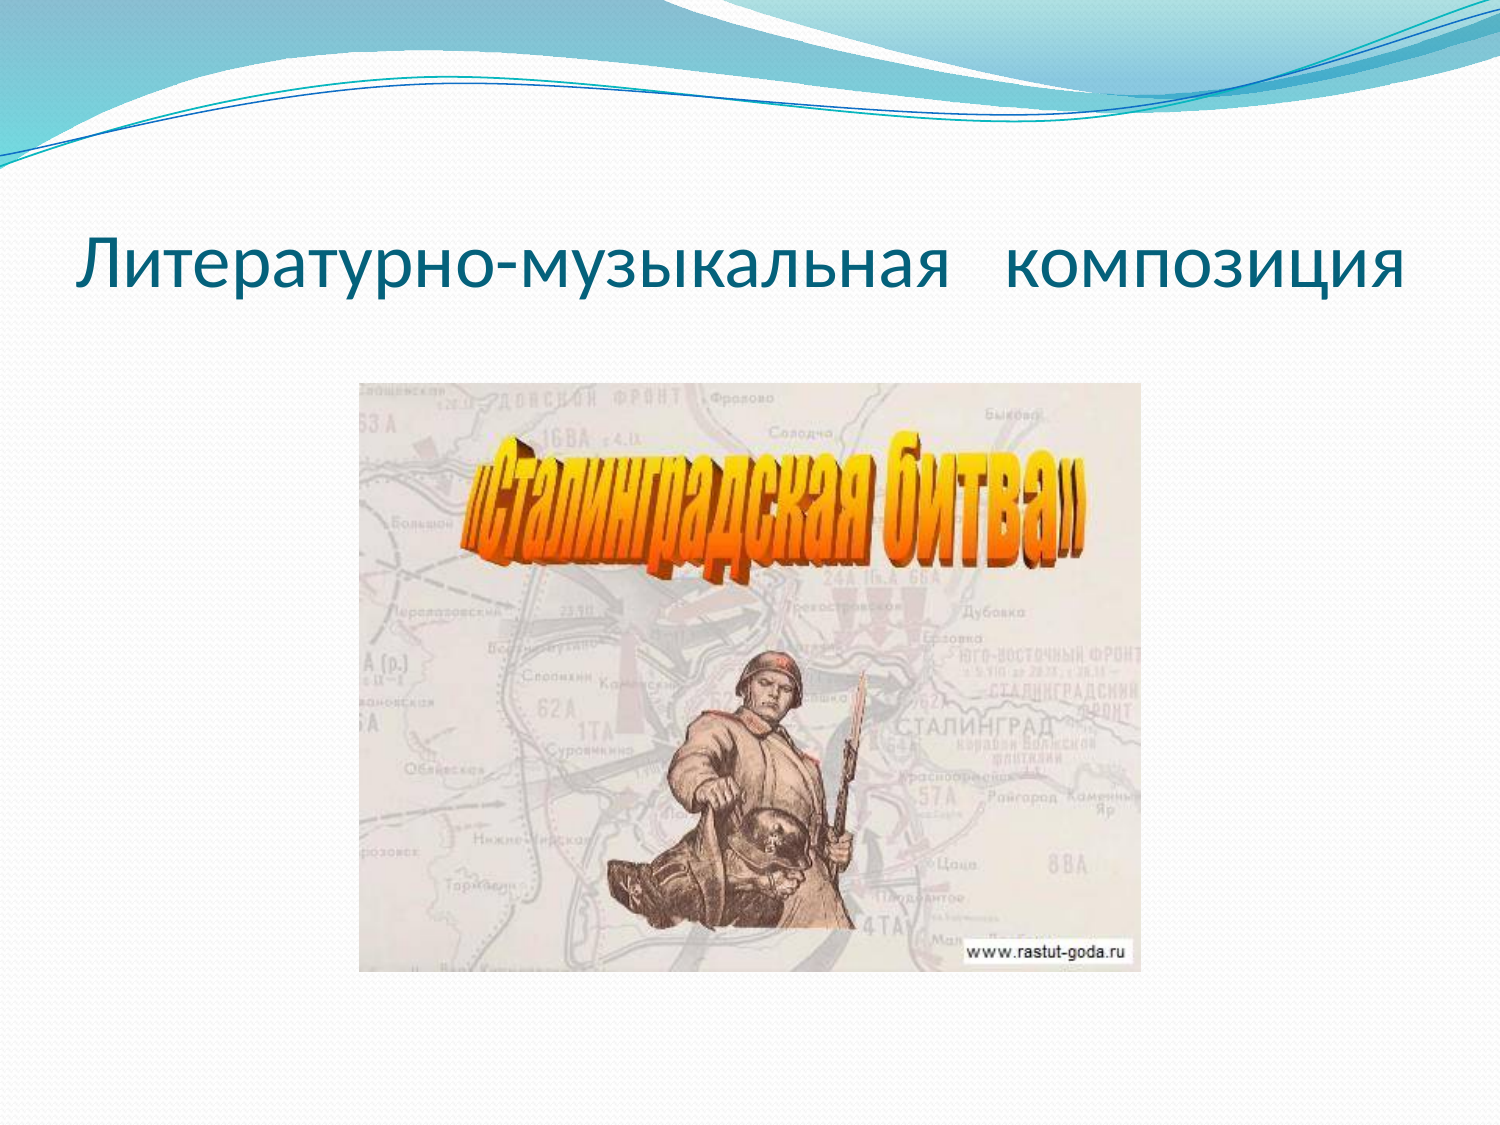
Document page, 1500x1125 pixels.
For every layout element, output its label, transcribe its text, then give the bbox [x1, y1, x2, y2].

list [359, 383, 1141, 972]
title Литературно-музыкальная композиция [75, 115, 1425, 303]
